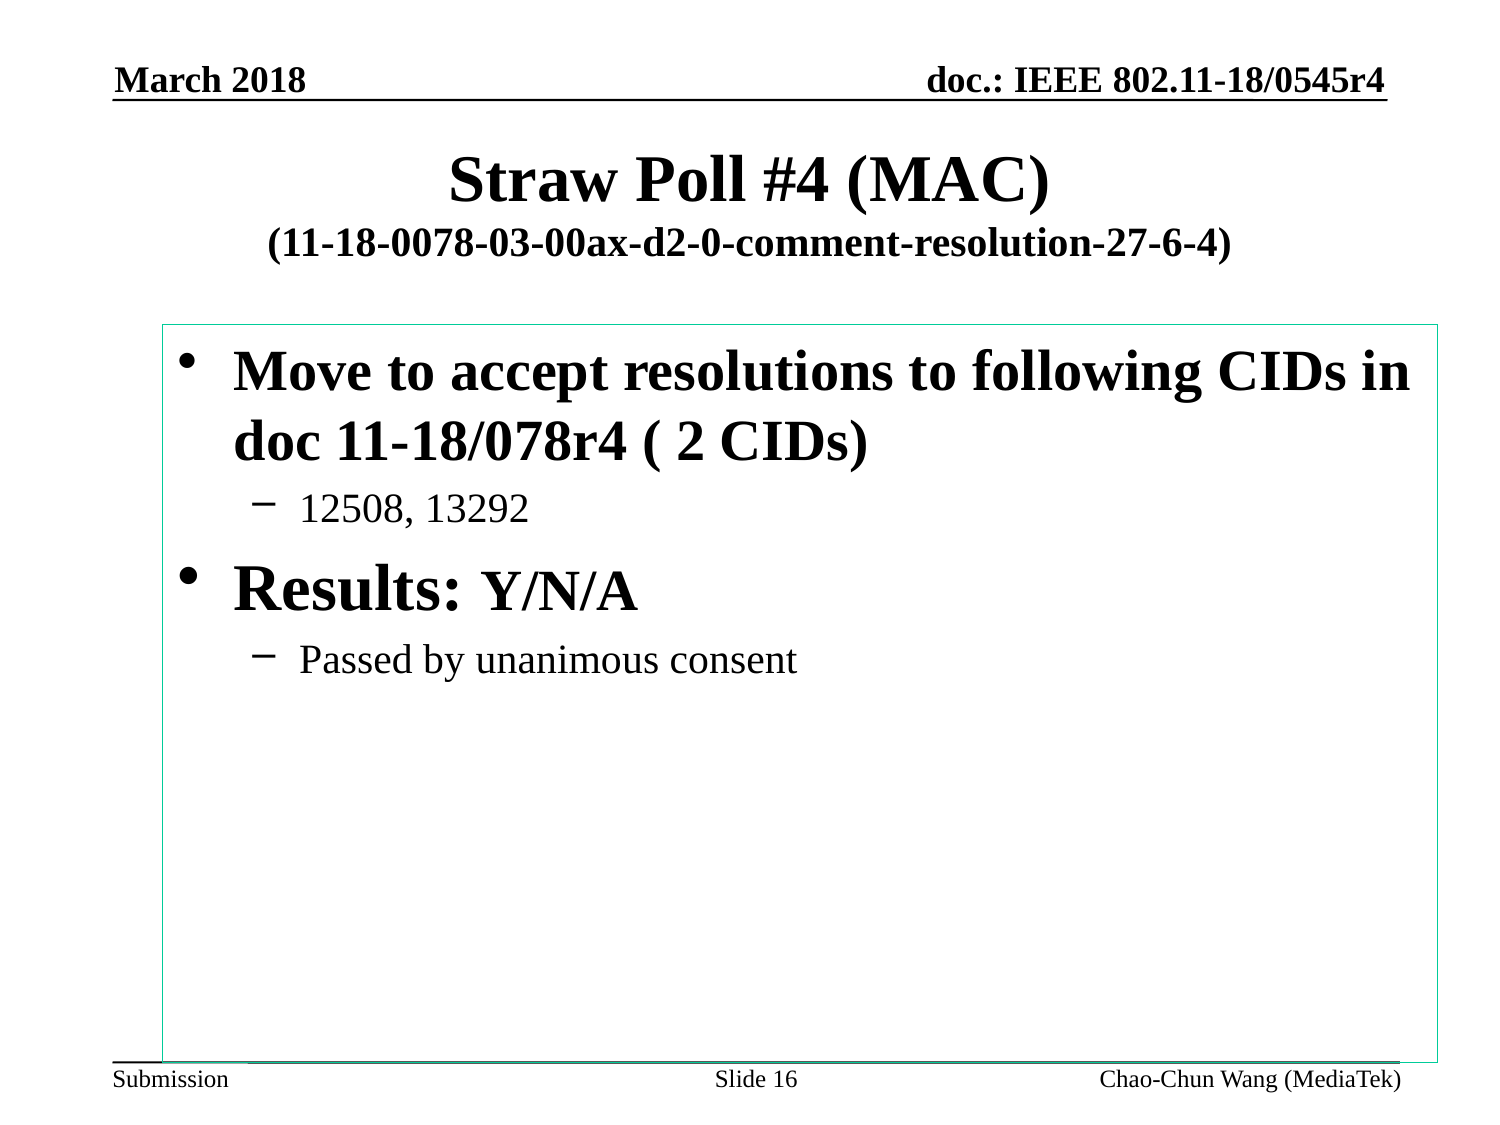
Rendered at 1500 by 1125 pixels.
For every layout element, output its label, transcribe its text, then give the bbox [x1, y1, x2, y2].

slide_number Slide 16 [712, 1061, 800, 1093]
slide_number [114, 54, 309, 101]
list Move to accept resolutions to following CIDs in doc 11-18/078r4 ( 2 CIDs) 12508, 13292 Results: Y/N/A Passed by unanimous consent [162, 324, 1438, 1063]
title Straw Poll #4 (MAC) (11-18-0078-03-00ax-d2-0-comment-resolution-27-6-4) [112, 112, 1388, 288]
footer Chao-Chun Wang (MediaTek) [1094, 1061, 1402, 1093]
